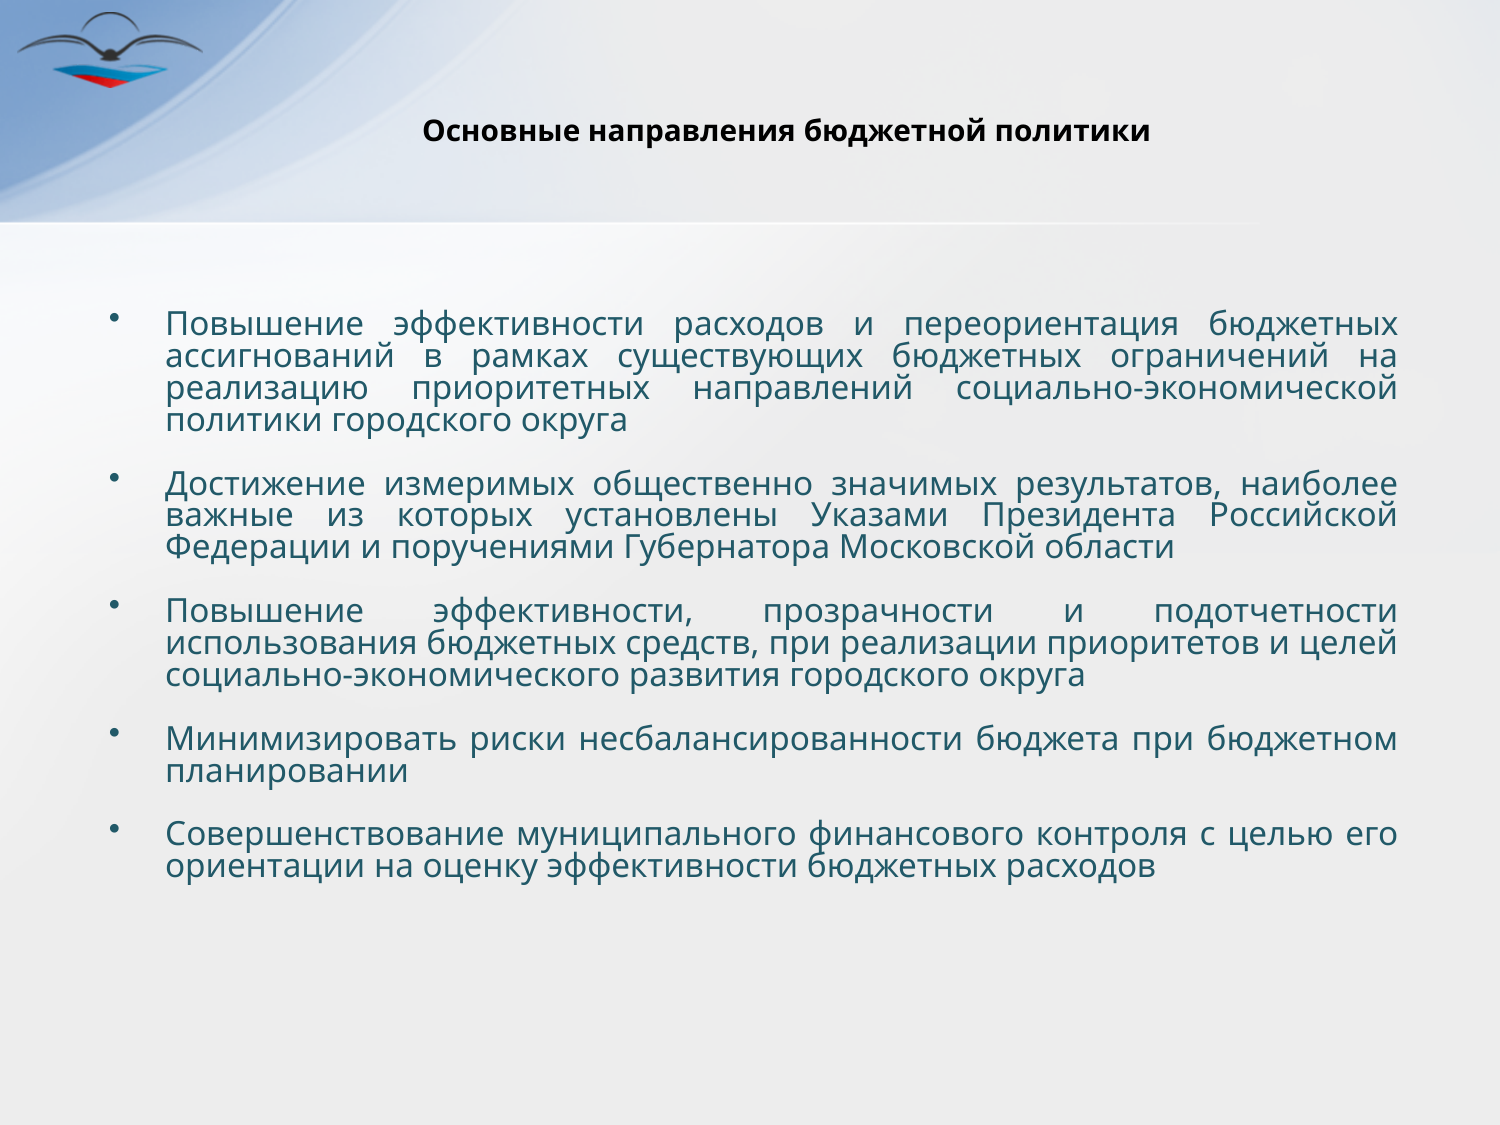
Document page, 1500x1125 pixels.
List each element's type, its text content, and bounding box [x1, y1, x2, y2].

picture [0, 0, 1500, 1125]
title Основные направления бюджетной политики [407, 78, 1303, 155]
list Повышение эффективности расходов и переориентация бюджетных ассигнований в рамках существующих бюджетных ограничений на реализацию приоритетных направлений социально-экономической политики городского округа Достижение измеримых общественно значимых результатов, наиболее важные из которых установлены Указами Президента Российской Федерации и поручениями Губернатора Московской области Повышение эффективности, прозрачности и подотчетности использования бюджетных средств, при реализации приоритетов и целей социально-экономического развития городского округа Минимизировать риски несбалансированности бюджета при бюджетном планировании Совершенствование муниципального финансового контроля с целью его ориентации на оценку эффективности бюджетных расходов [94, 302, 1415, 926]
